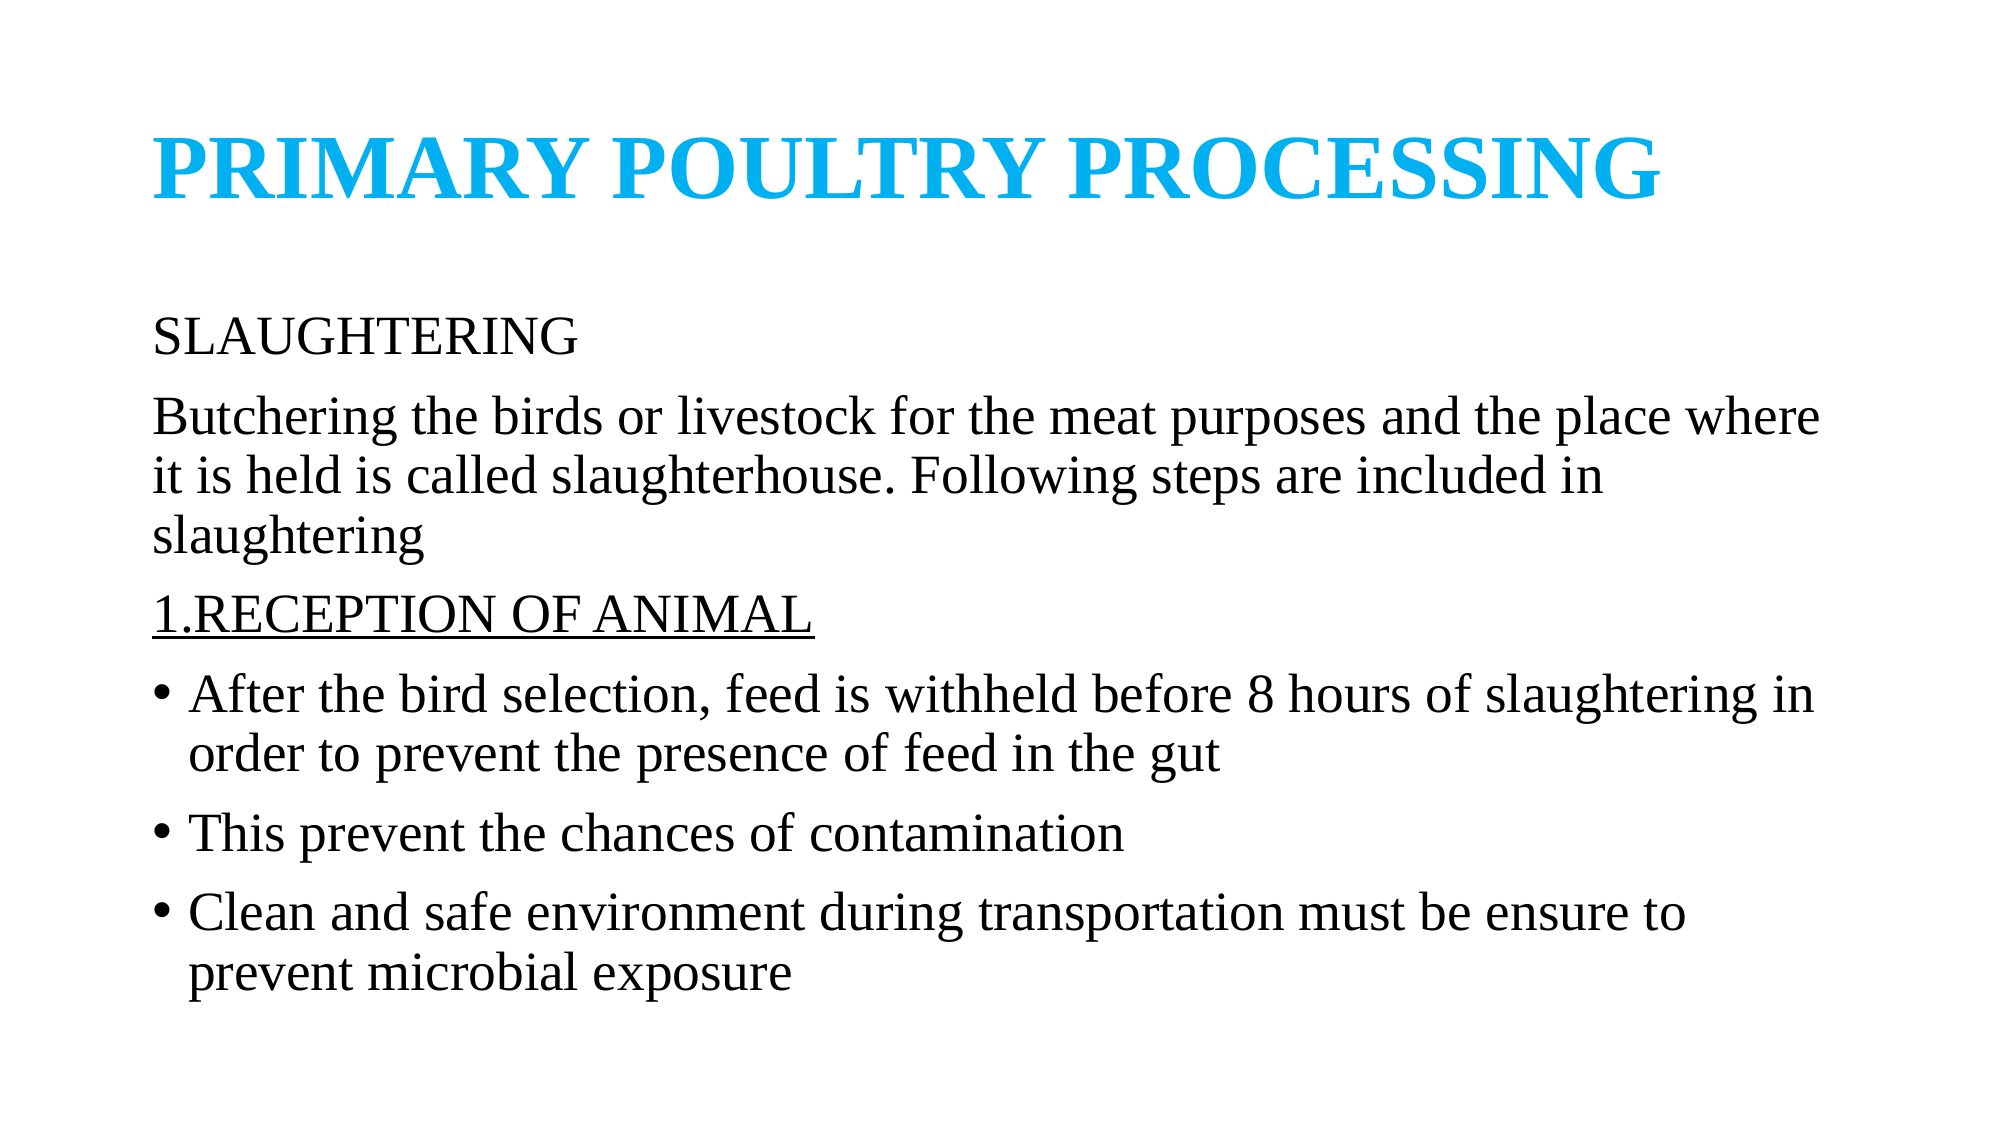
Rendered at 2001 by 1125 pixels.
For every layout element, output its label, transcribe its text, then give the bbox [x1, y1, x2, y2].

title PRIMARY POULTRY PROCESSING [137, 59, 1863, 278]
list SLAUGHTERING Butchering the birds or livestock for the meat purposes and the place where it is held is called slaughterhouse. Following steps are included in slaughtering 1.RECEPTION OF ANIMAL After the bird selection, feed is withheld before 8 hours of slaughtering in order to prevent the presence of feed in the gut This prevent the chances of contamination Clean and safe environment during transportation must be ensure to prevent microbial exposure [137, 299, 1863, 1014]
